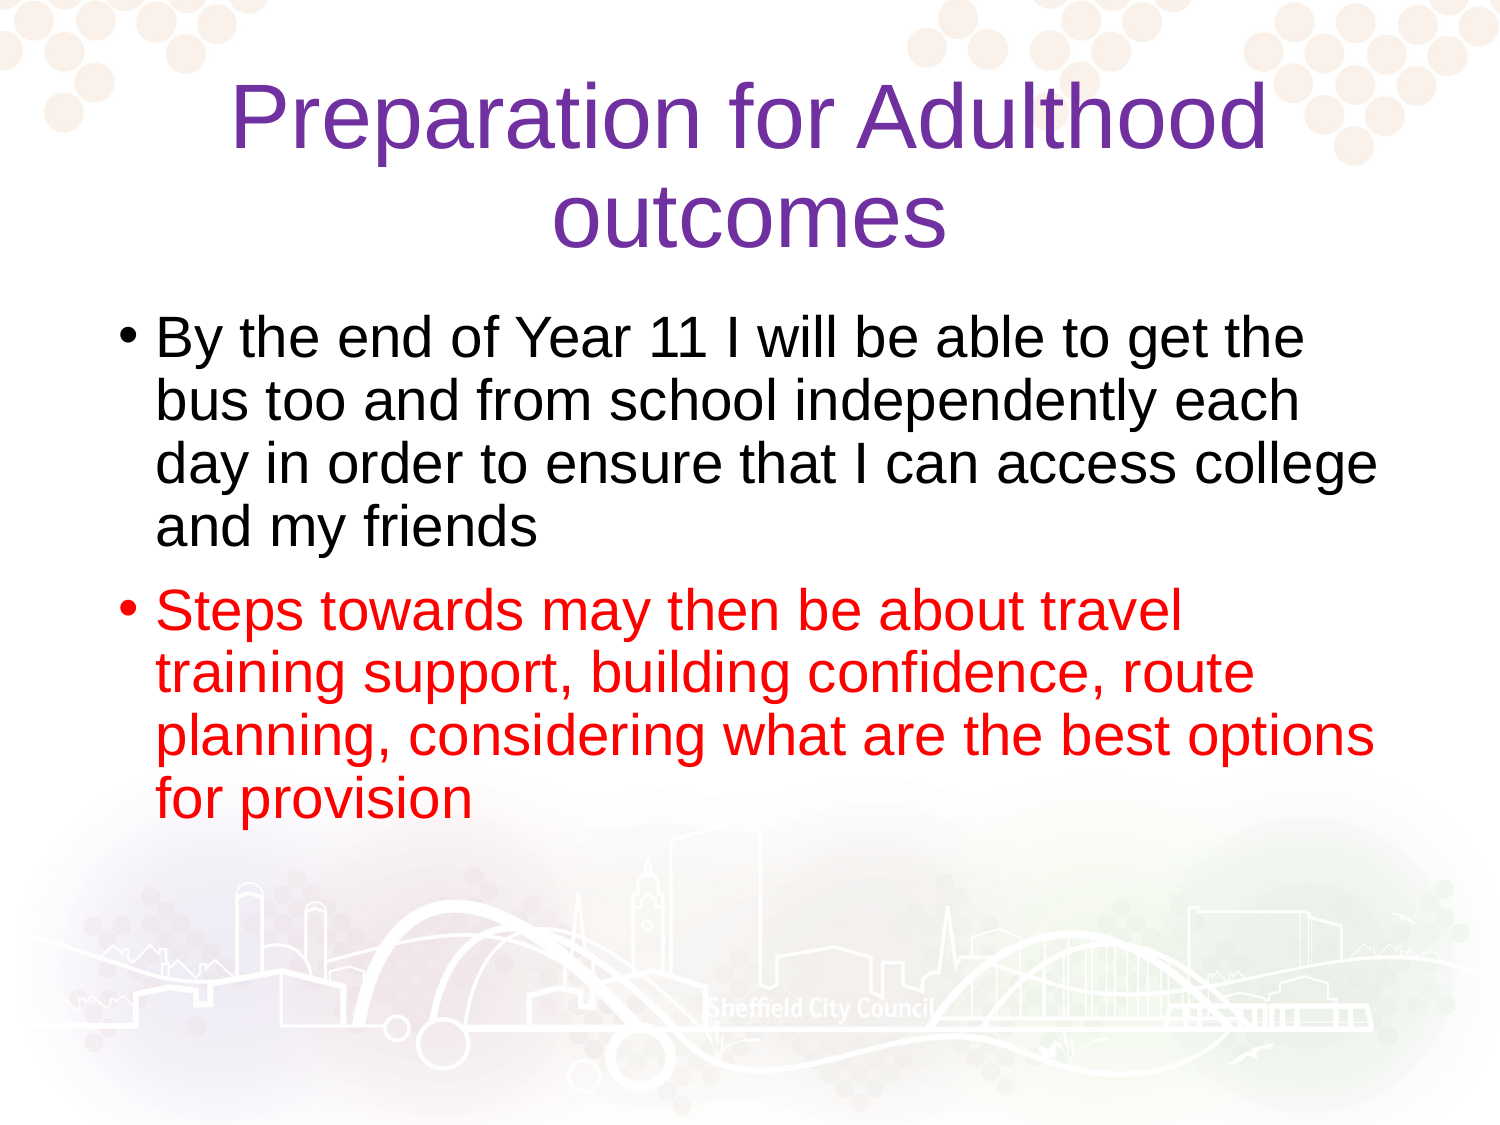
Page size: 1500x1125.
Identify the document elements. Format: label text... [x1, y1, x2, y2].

picture [0, 0, 1500, 1125]
list By the end of Year 11 I will be able to get the bus too and from school independently each day in order to ensure that I can access college and my friends Steps towards may then be about travel training support, building confidence, route planning, considering what are the best options for provision [103, 299, 1397, 1014]
title Preparation for Adulthood outcomes [103, 59, 1397, 278]
